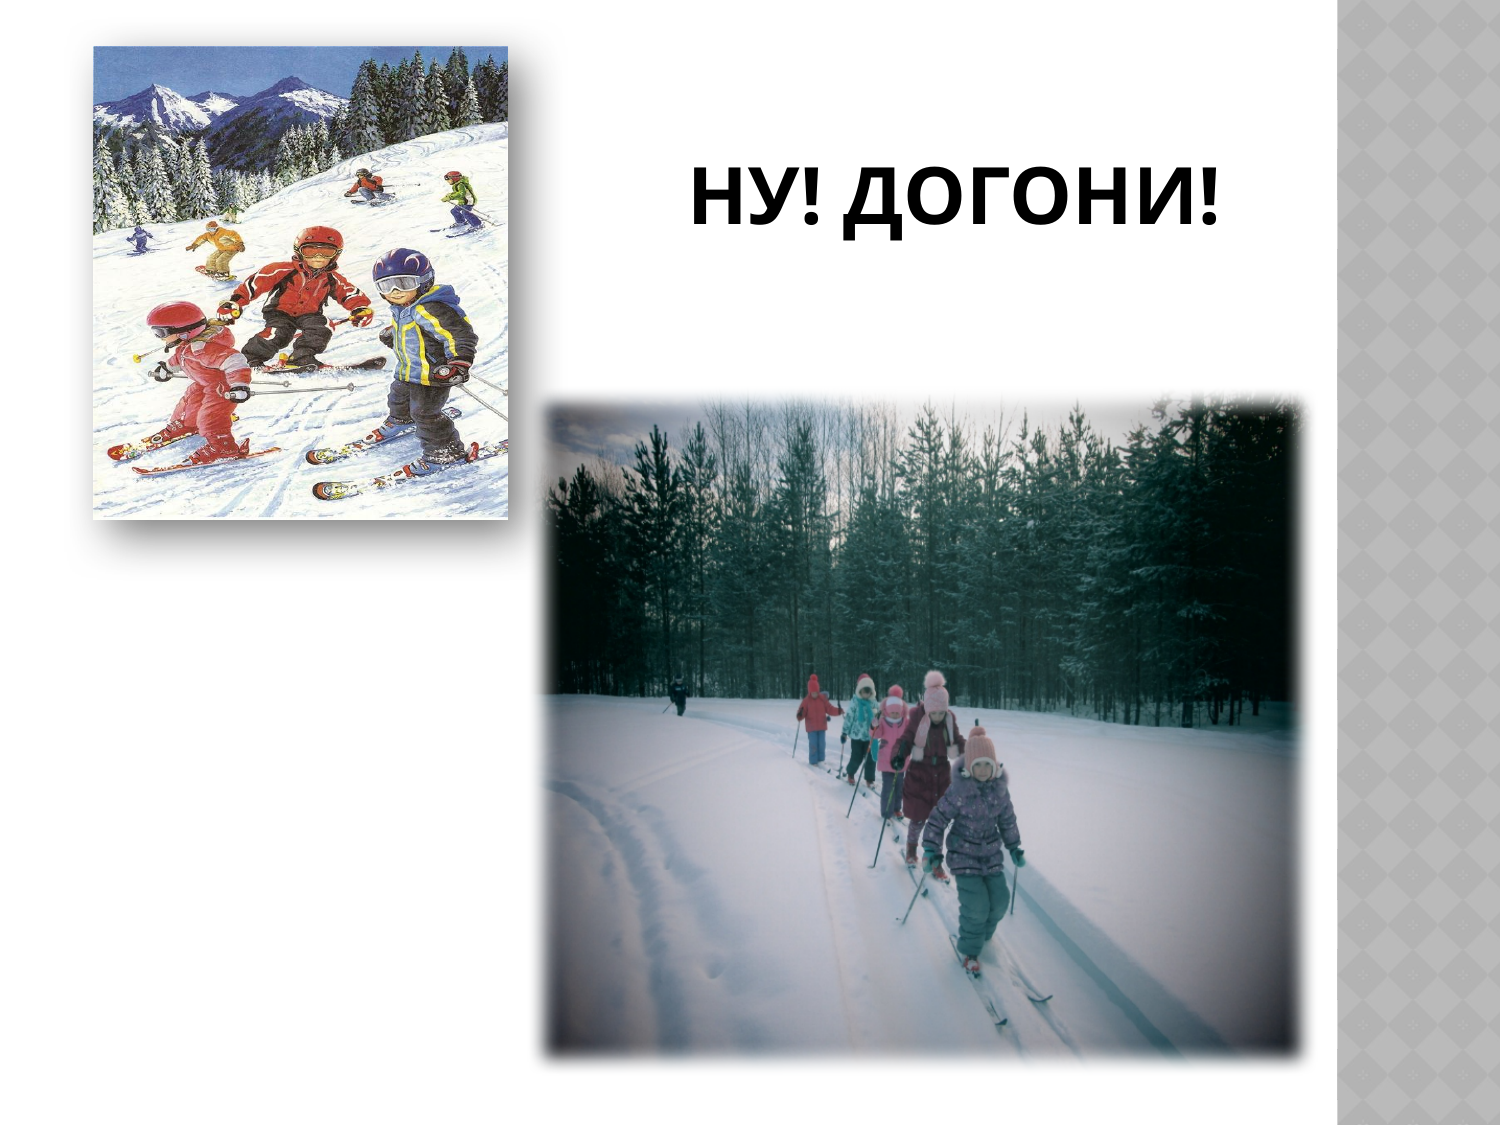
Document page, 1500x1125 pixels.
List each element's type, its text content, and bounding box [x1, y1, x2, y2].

title НУ! Догони! [679, 52, 1263, 240]
picture [93, 46, 508, 520]
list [526, 386, 1318, 1077]
